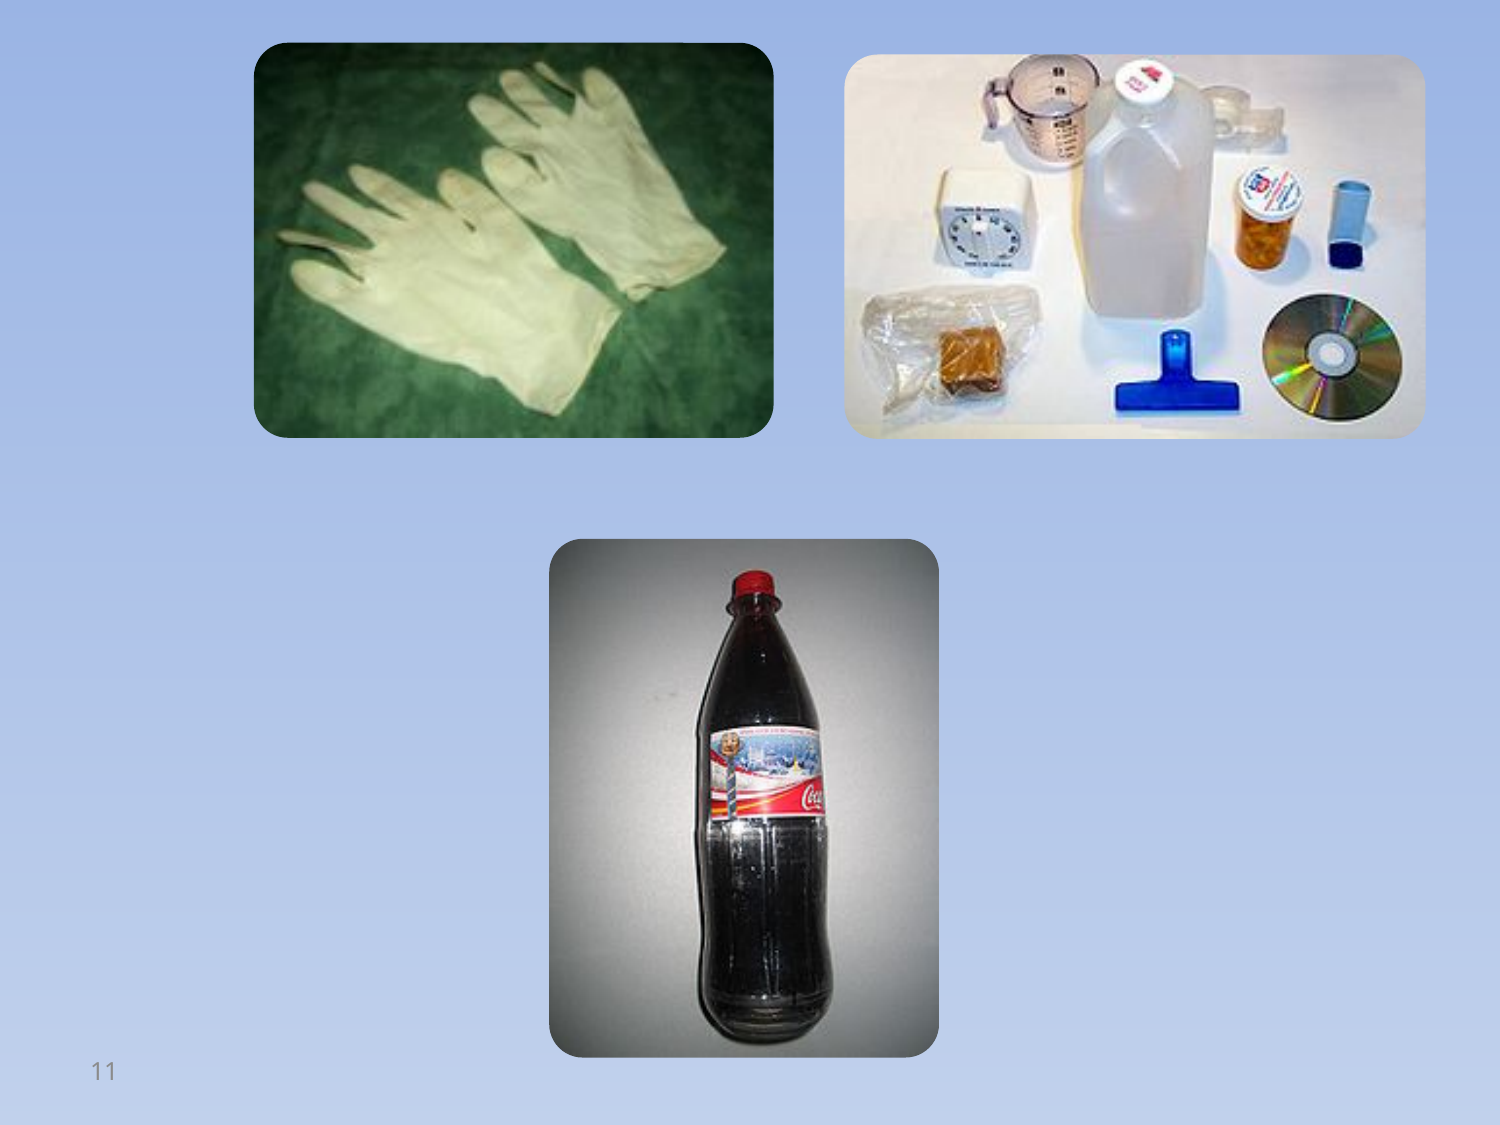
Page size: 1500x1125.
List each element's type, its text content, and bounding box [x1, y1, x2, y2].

picture [548, 538, 940, 1058]
picture [844, 54, 1426, 440]
picture [253, 42, 774, 438]
slide_number 11 [75, 1042, 425, 1103]
